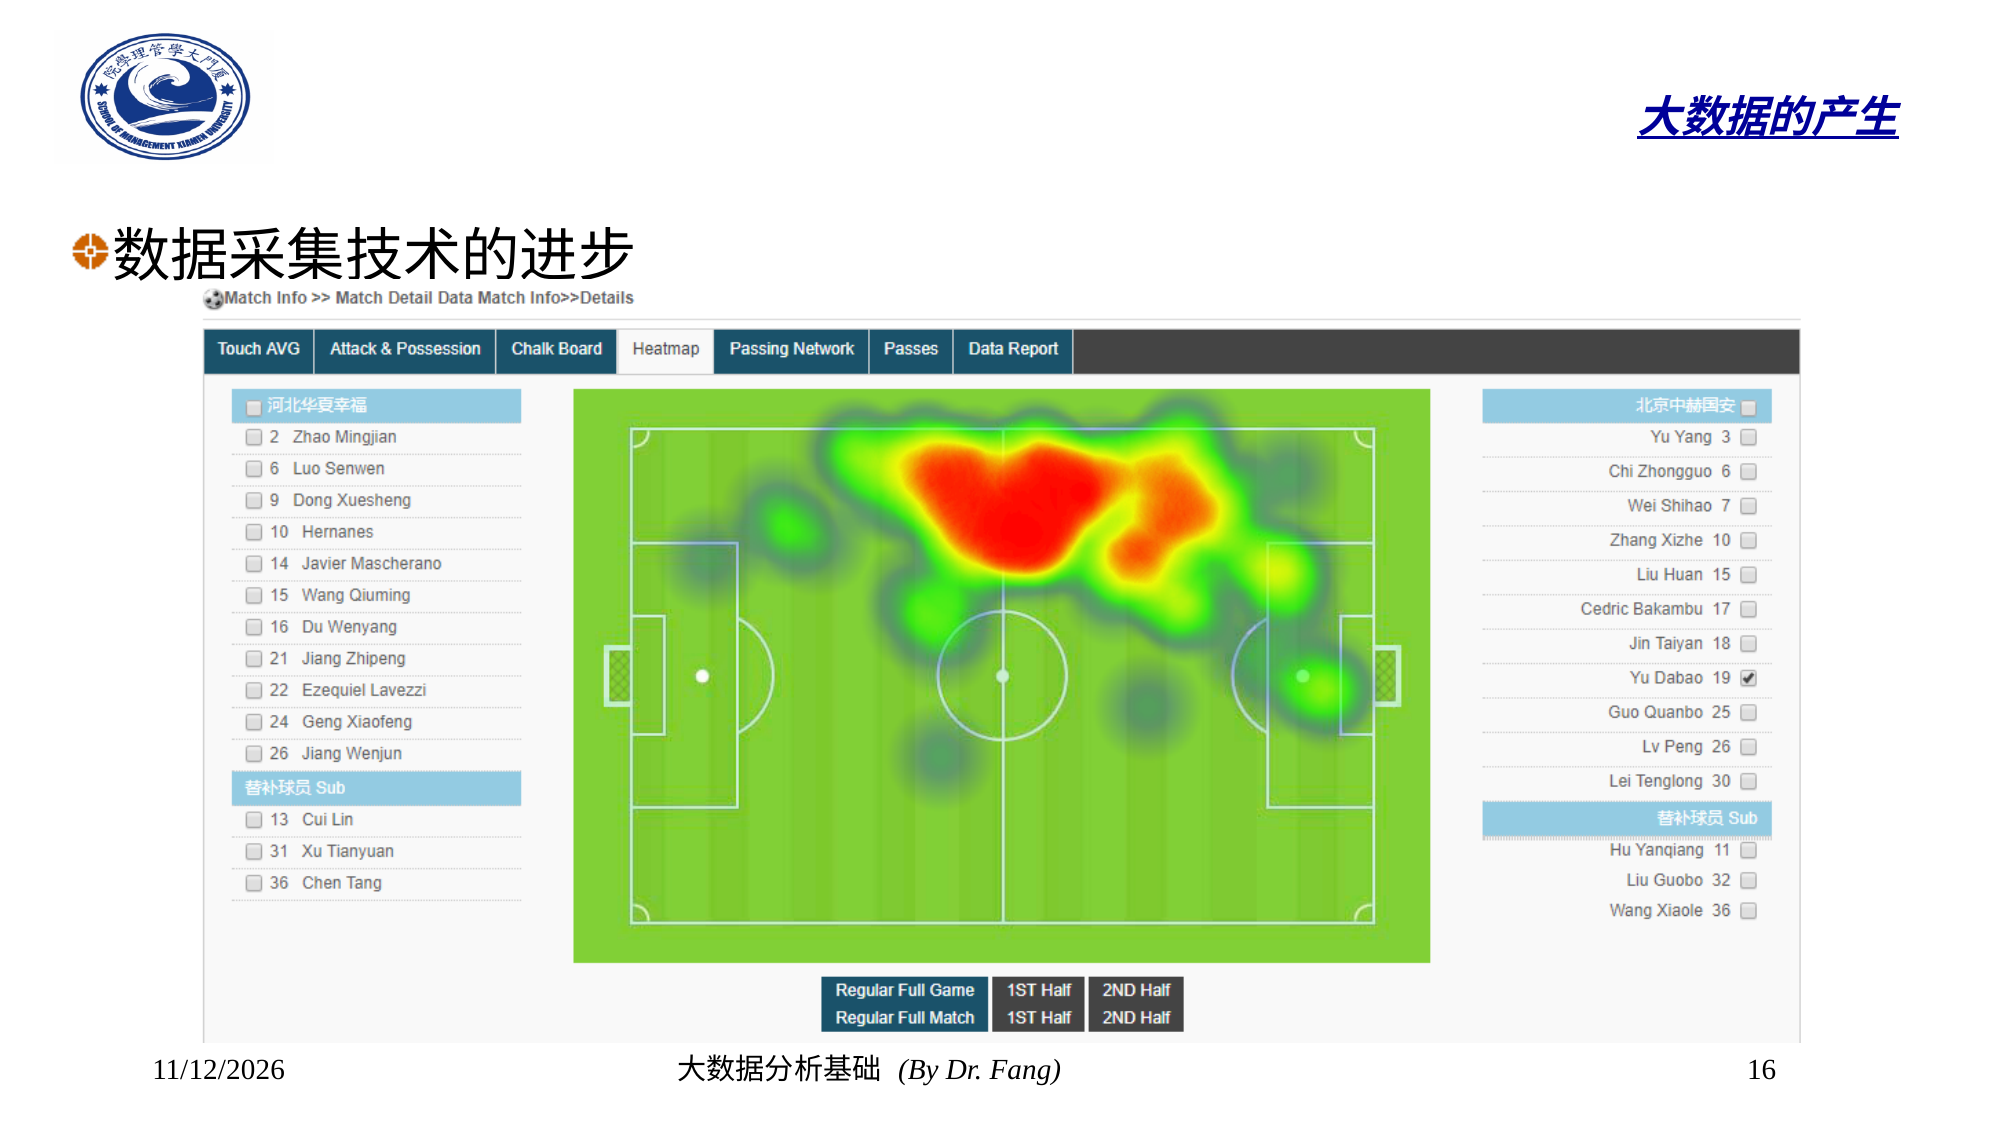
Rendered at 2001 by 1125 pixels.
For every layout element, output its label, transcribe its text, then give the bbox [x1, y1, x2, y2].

footer 大数据分析基础 (By Dr. Fang) [662, 1054, 1626, 1103]
list 数据采集技术的进步 [54, 196, 1946, 1035]
slide_number 16 [1732, 1042, 1863, 1103]
picture [54, 30, 274, 164]
title 大数据的产生 [291, 7, 1914, 173]
picture [69, 232, 111, 274]
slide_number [137, 1042, 588, 1103]
picture [188, 278, 1812, 1043]
